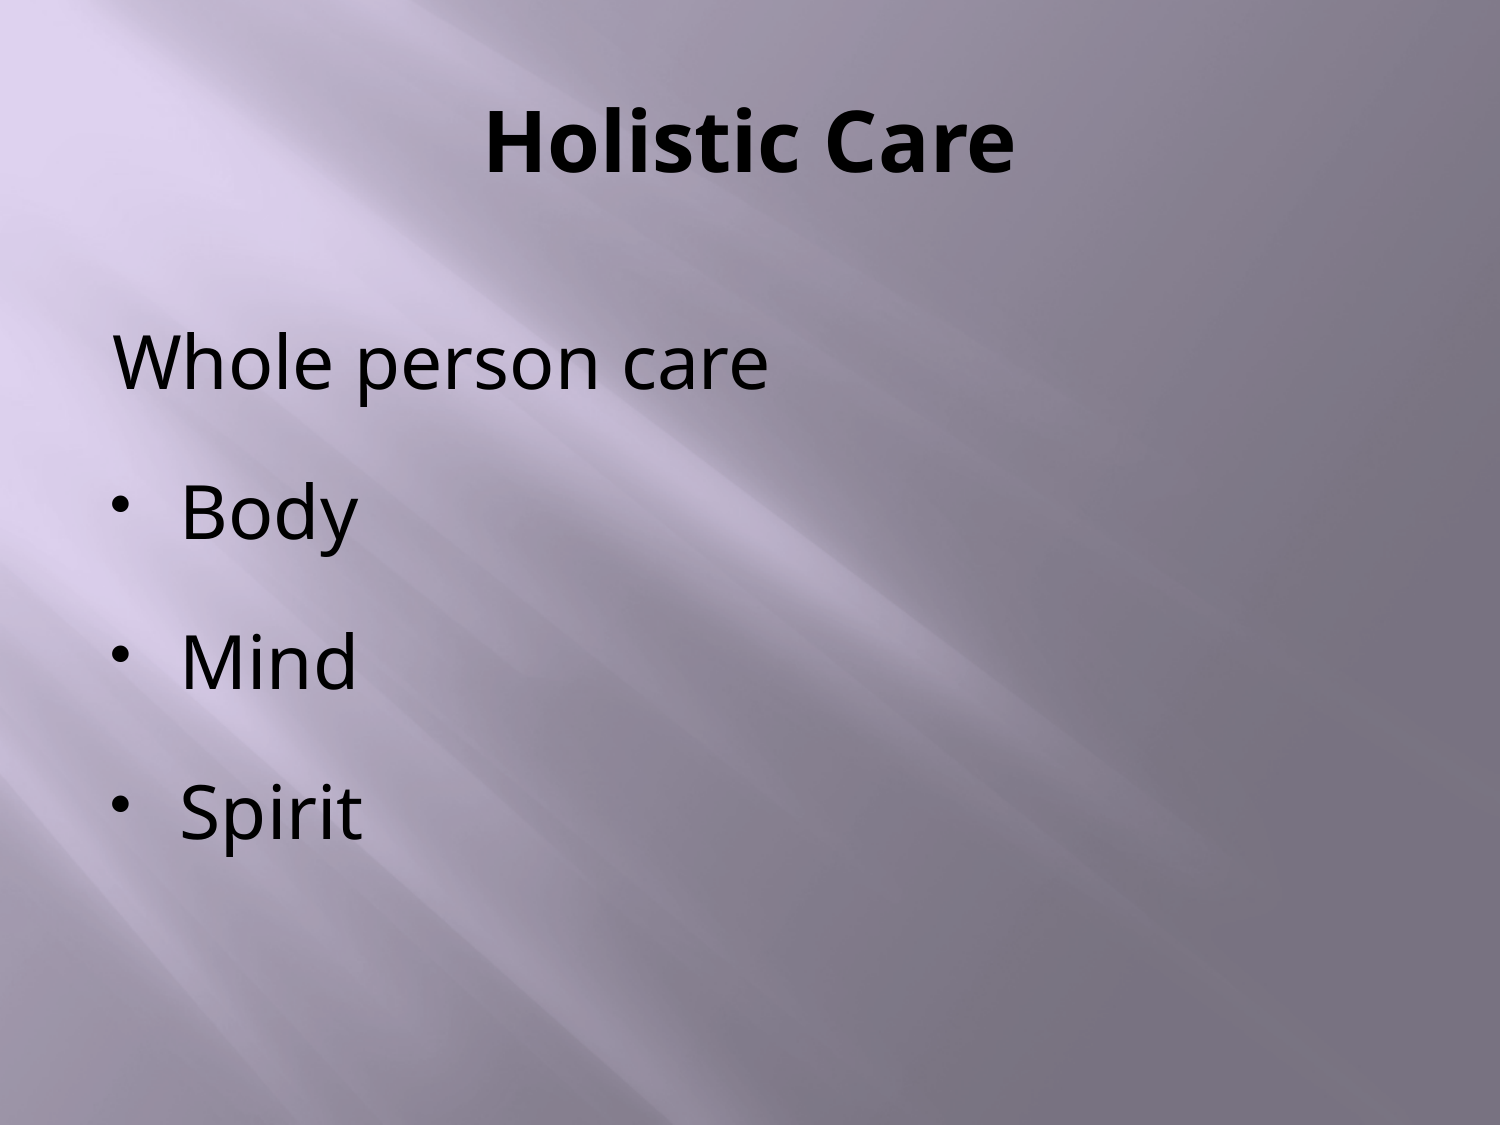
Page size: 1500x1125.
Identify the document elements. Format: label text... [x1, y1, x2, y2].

list Whole person care Body Mind Spirit [75, 262, 1425, 1035]
title Holistic Care [75, 45, 1425, 233]
